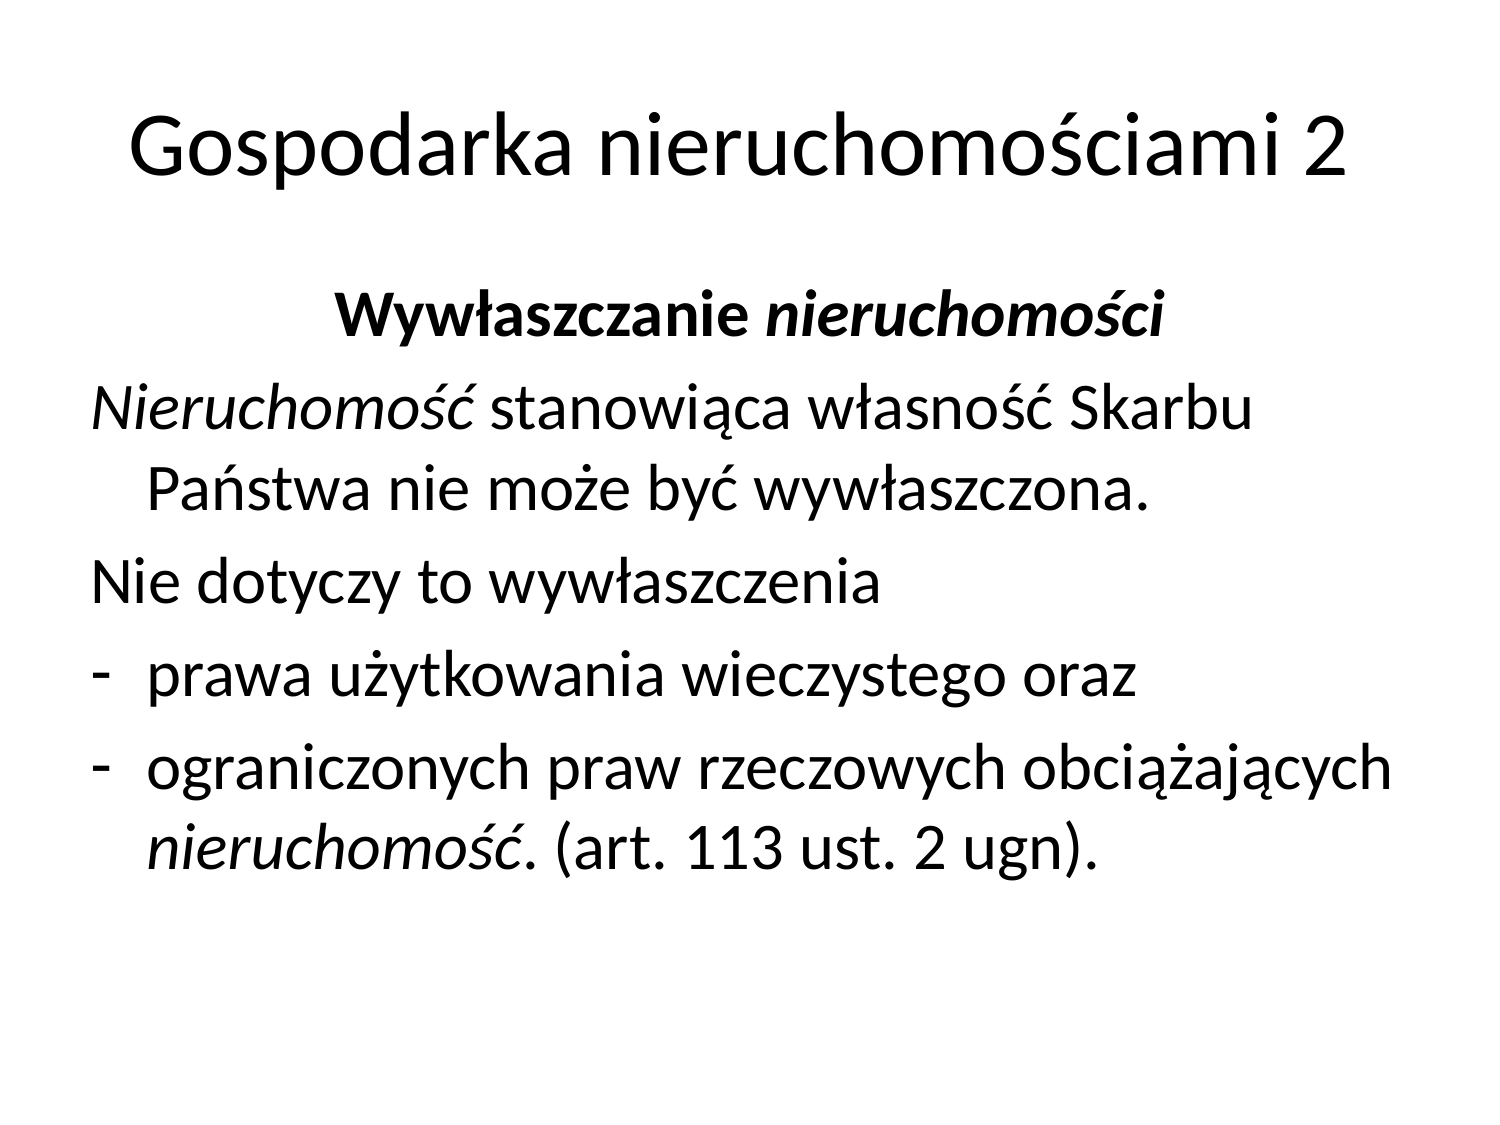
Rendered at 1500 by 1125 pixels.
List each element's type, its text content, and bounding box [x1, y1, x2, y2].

title Gospodarka nieruchomościami 2 [75, 45, 1425, 233]
list Wywłaszczanie nieruchomości Nieruchomość stanowiąca własność Skarbu Państwa nie może być wywłaszczona. Nie dotyczy to wywłaszczenia prawa użytkowania wieczystego oraz ograniczonych praw rzeczowych obciążających nieruchomość. (art. 113 ust. 2 ugn). [75, 262, 1425, 1005]
